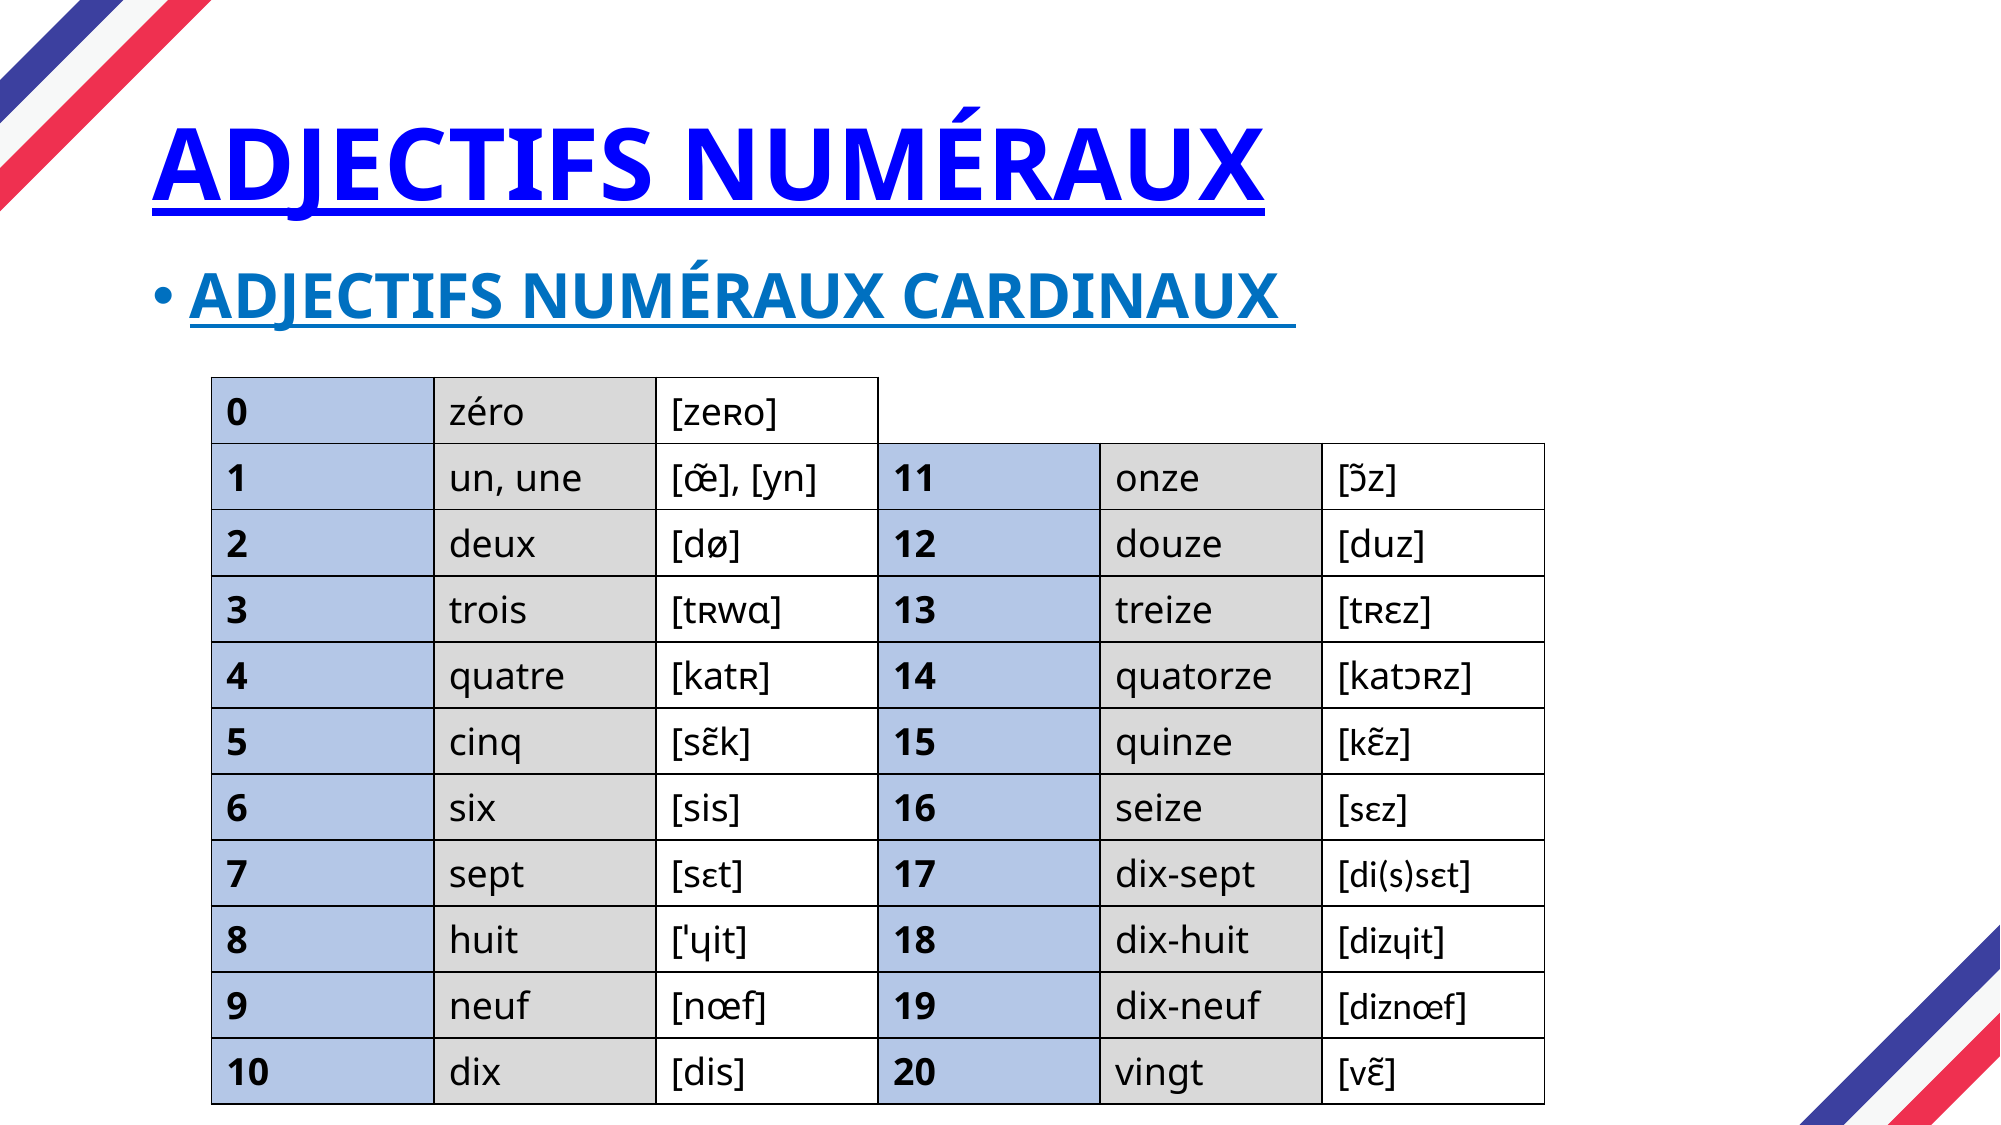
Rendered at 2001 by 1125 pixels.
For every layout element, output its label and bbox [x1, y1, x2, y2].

text_box [0, 0, 2000, 1125]
